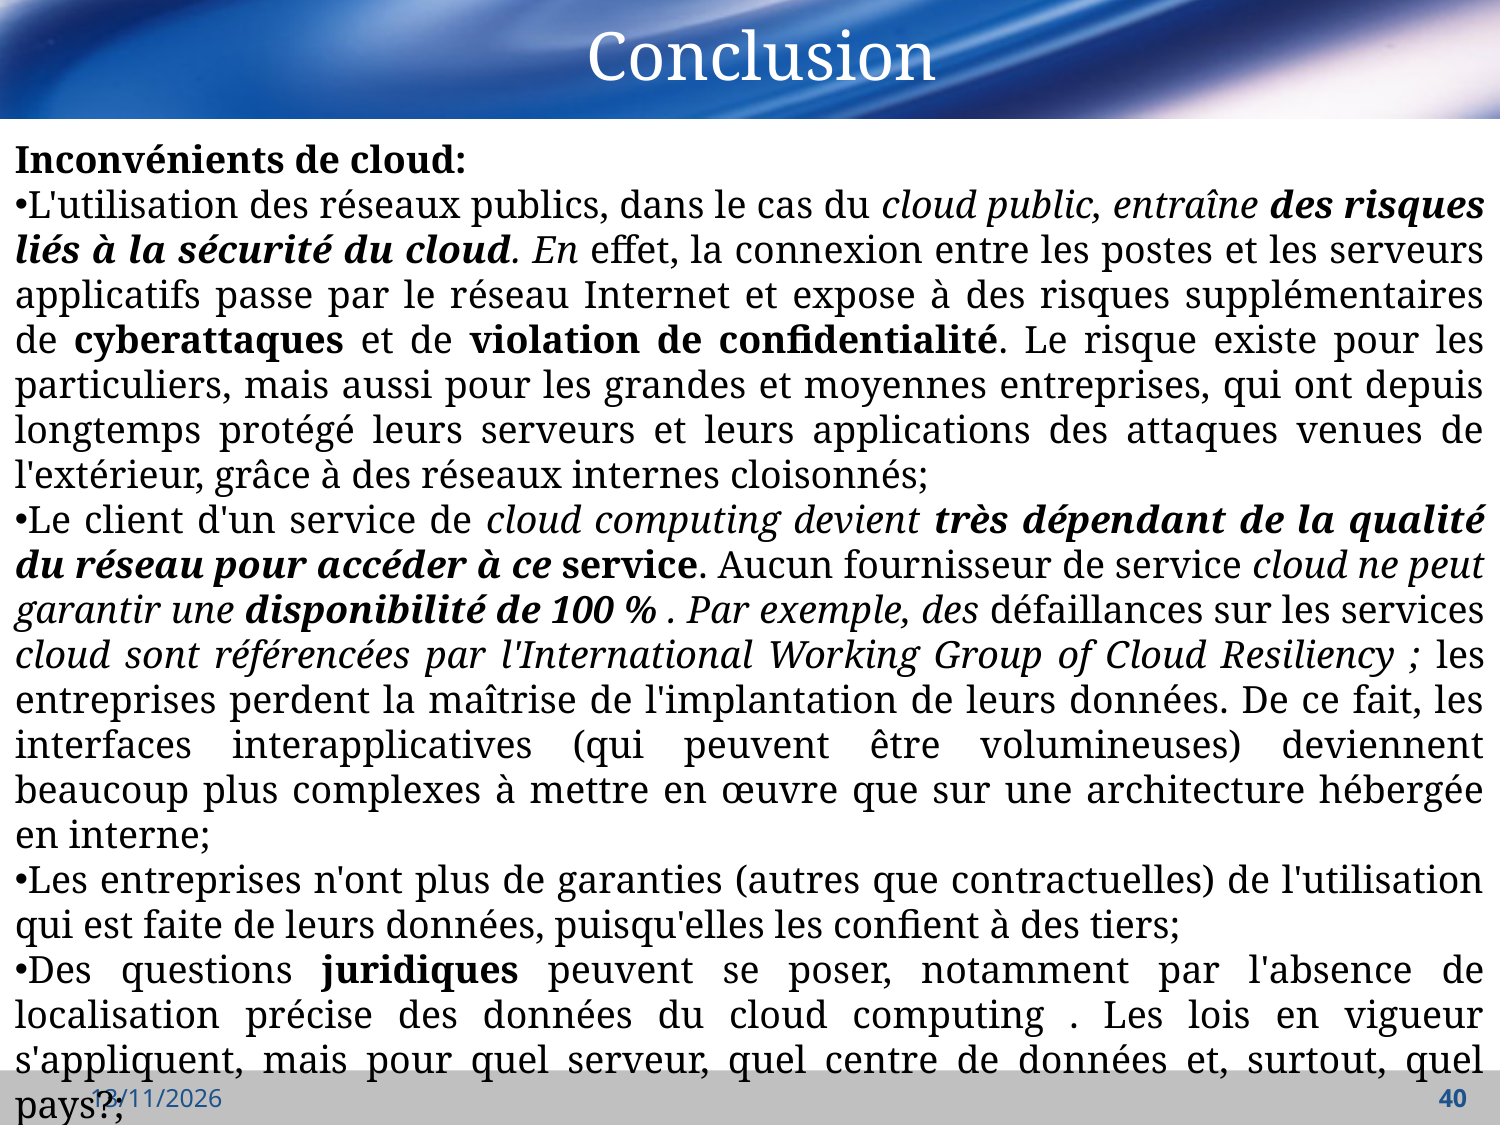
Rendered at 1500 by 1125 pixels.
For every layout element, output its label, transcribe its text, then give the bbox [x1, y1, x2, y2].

picture [0, 0, 1500, 119]
text_box Inconvénients de cloud: L'utilisation des réseaux publics, dans le cas du cloud public, entraîne des risques liés à la sécurité du cloud. En effet, la connexion entre les postes et les serveurs applicatifs passe par le réseau Internet et expose à des risques supplémentaires de cyberattaques et de violation de confidentialité. Le risque existe pour les particuliers, mais aussi pour les grandes et moyennes entreprises, qui ont depuis longtemps protégé leurs serveurs et leurs applications des attaques venues de l'extérieur, grâce à des réseaux internes cloisonnés; Le client d'un service de cloud computing devient très dépendant de la qualité du réseau pour accéder à ce service. Aucun fournisseur de service cloud ne peut garantir une disponibilité de 100 % . Par exemple, des défaillances sur les services cloud sont référencées par l'International Working Group of Cloud Resiliency ; les entreprises perdent la maîtrise de l'implantation de leurs données. De ce fait, les interfaces interapplicatives (qui peuvent être volumineuses) deviennent beaucoup plus complexes à mettre en œuvre que sur une architecture hébergée en interne; Les entreprises n'ont plus de garanties (autres que contractuelles) de l'utilisation qui est faite de leurs données, puisqu'elles les confient à des tiers; Des questions juridiques peuvent se poser, notamment par l'absence de localisation précise des données du cloud computing . Les lois en vigueur s'appliquent, mais pour quel serveur, quel centre de données et, surtout, quel pays?; [0, 128, 1500, 1125]
title Conclusion [74, 6, 1451, 100]
